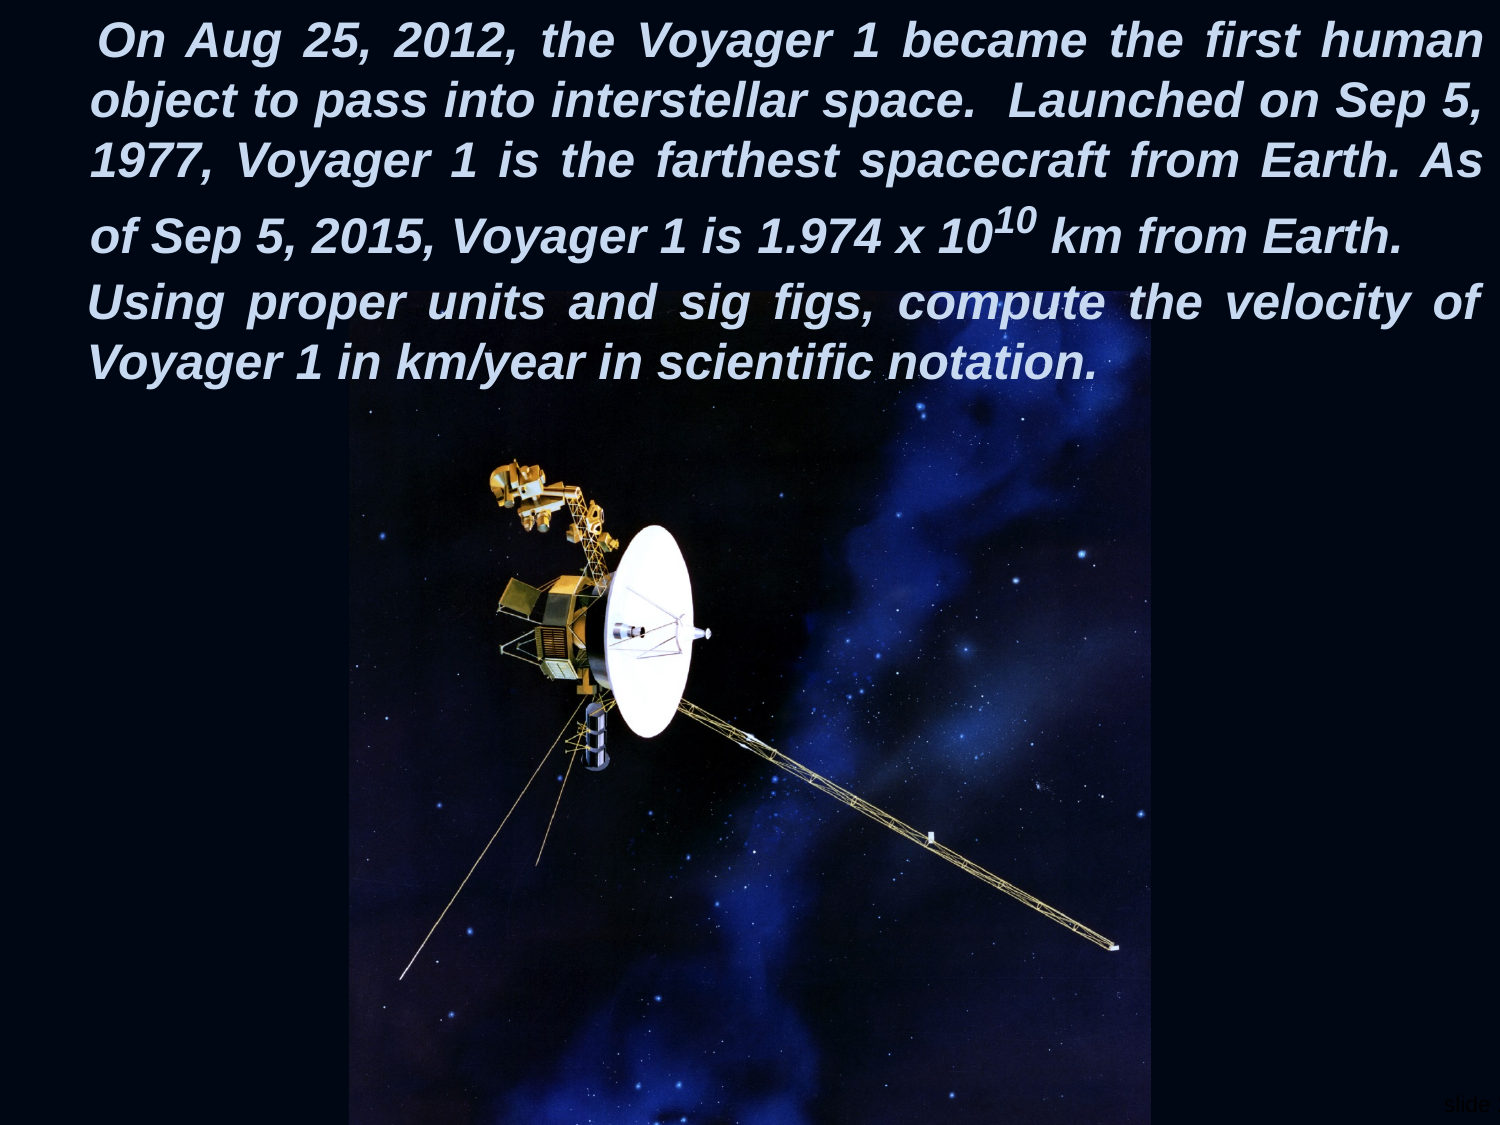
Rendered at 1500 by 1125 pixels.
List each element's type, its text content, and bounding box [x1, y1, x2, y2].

text_box On Aug 25, 2012, the Voyager 1 became the first human object to pass into interstellar space. Launched on Sep 5, 1977, Voyager 1 is the farthest spacecraft from Earth. As of Sep 5, 2015, Voyager 1 is 1.974 x 1010 km from Earth. [0, 0, 1500, 262]
picture [348, 290, 1152, 1125]
text_box Using proper units and sig figs, compute the velocity of Voyager 1 in km/year in scientific notation. [71, 261, 1496, 403]
